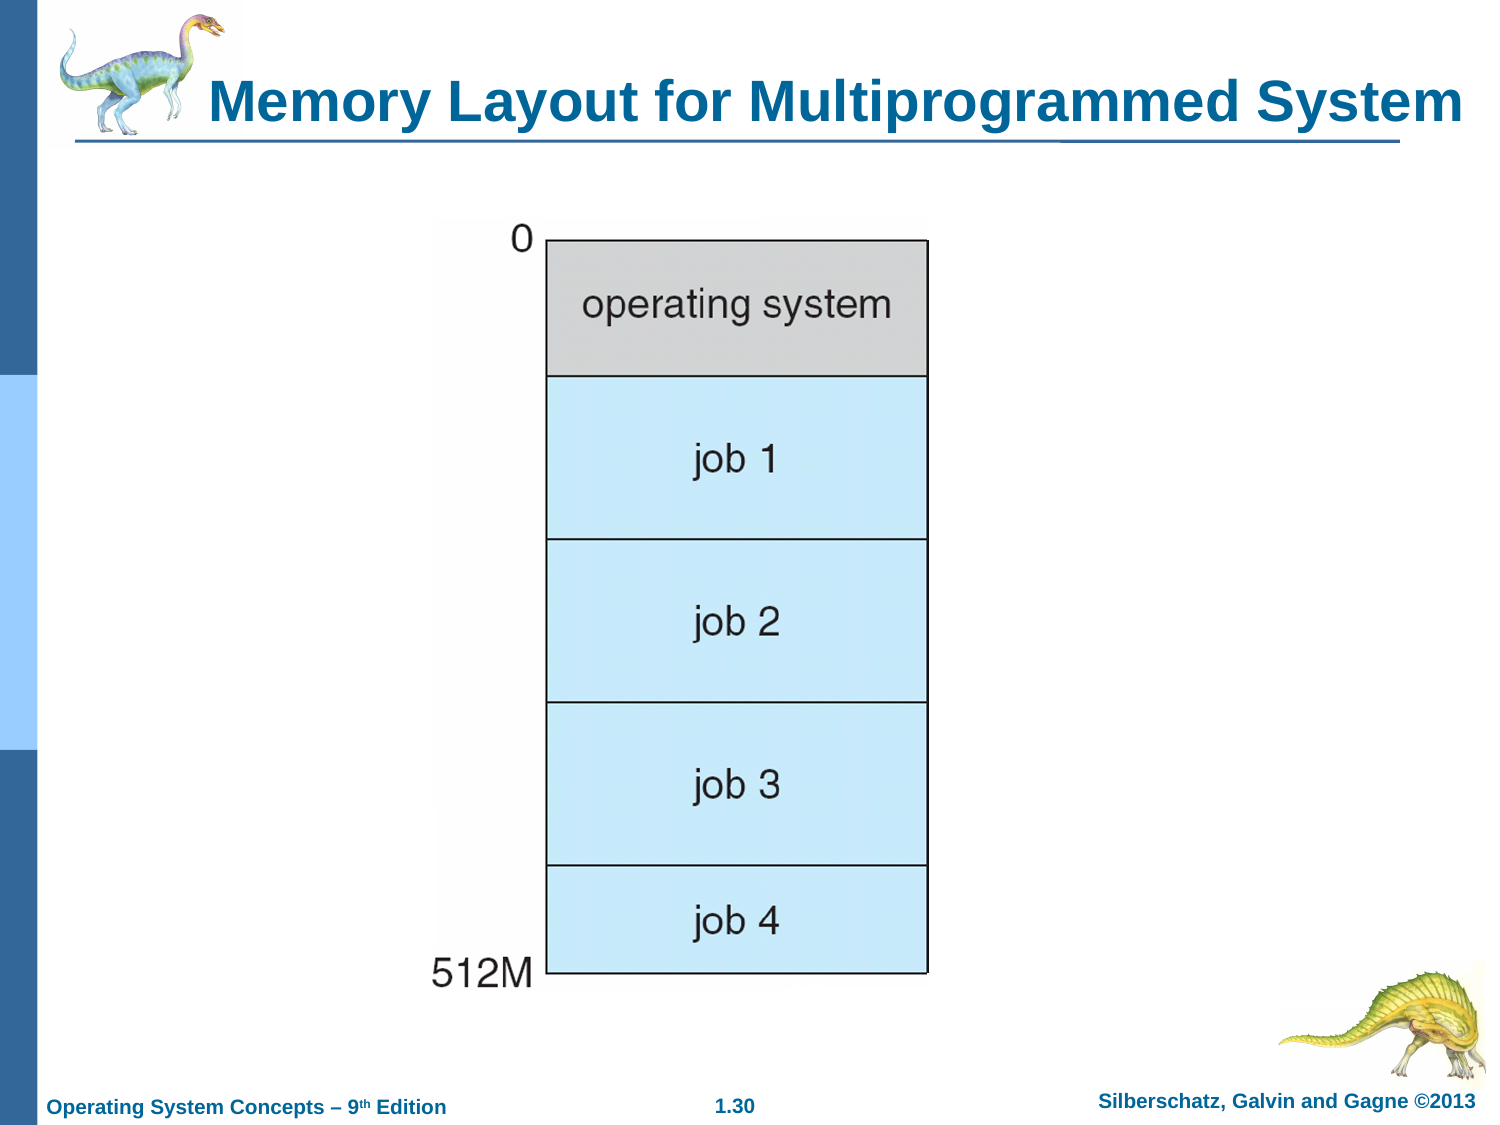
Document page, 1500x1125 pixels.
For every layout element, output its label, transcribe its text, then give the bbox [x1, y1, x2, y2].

picture [46, 0, 243, 149]
picture [424, 209, 936, 996]
picture [1275, 959, 1486, 1090]
title Memory Layout for Multiprogrammed System [161, 45, 1500, 141]
